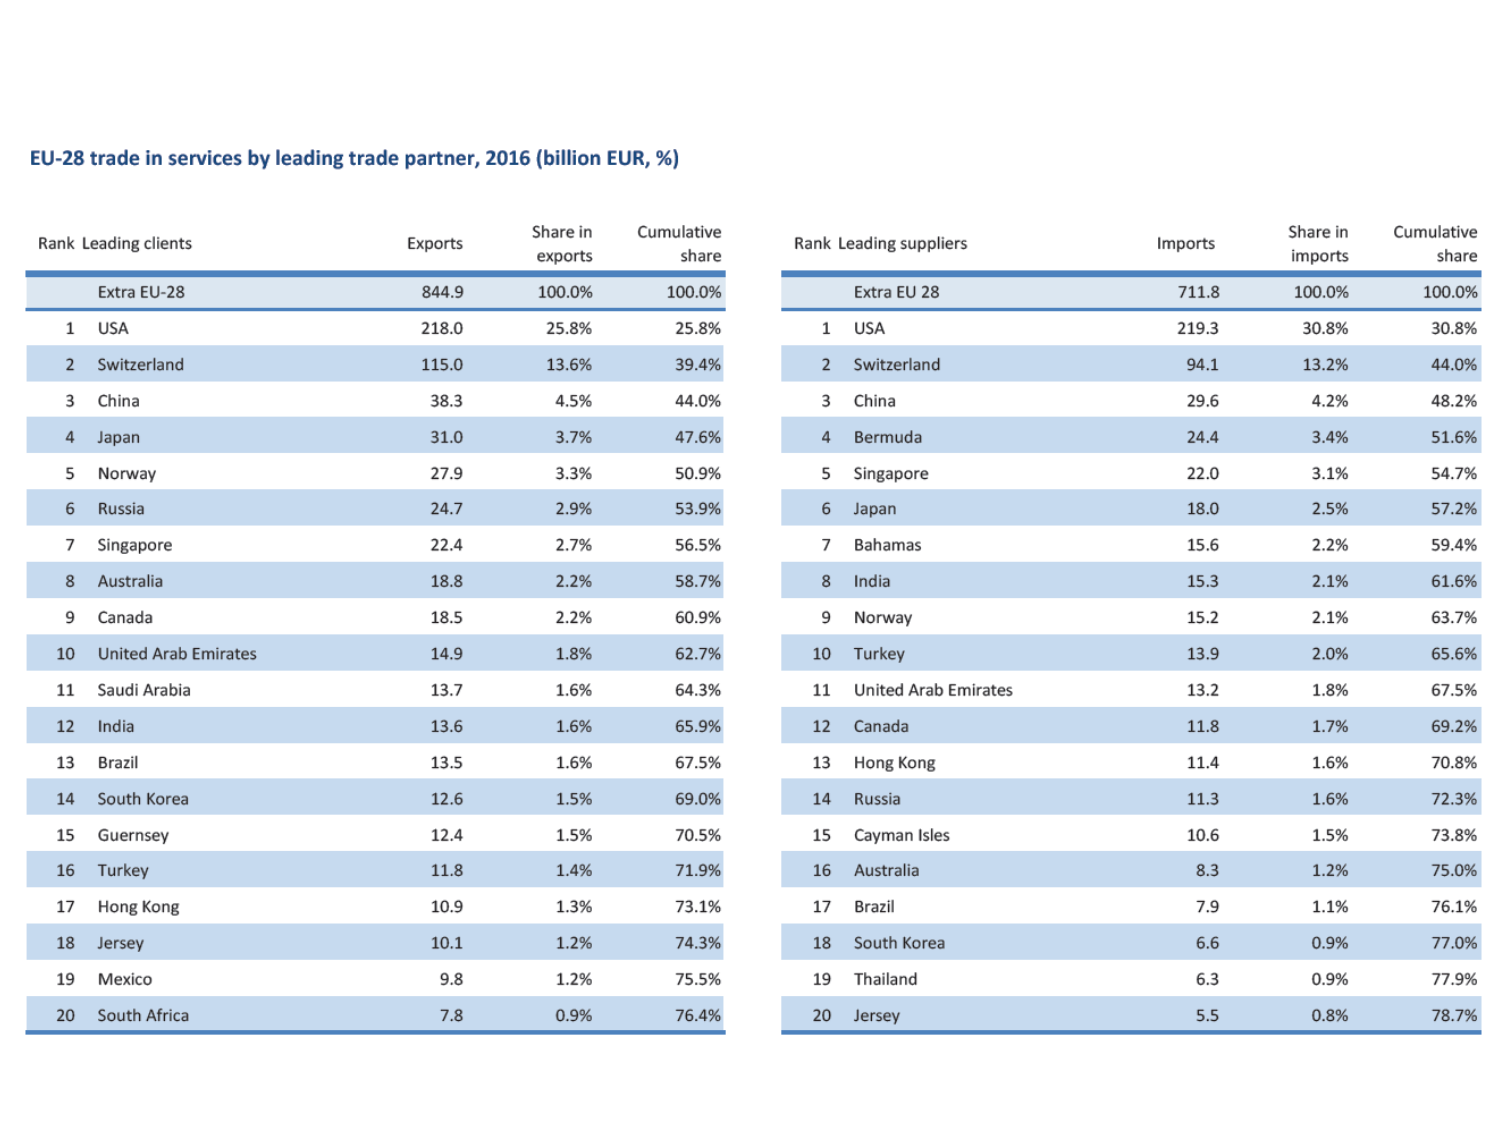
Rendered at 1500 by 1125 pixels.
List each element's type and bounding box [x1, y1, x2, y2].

picture [21, 148, 1500, 1070]
